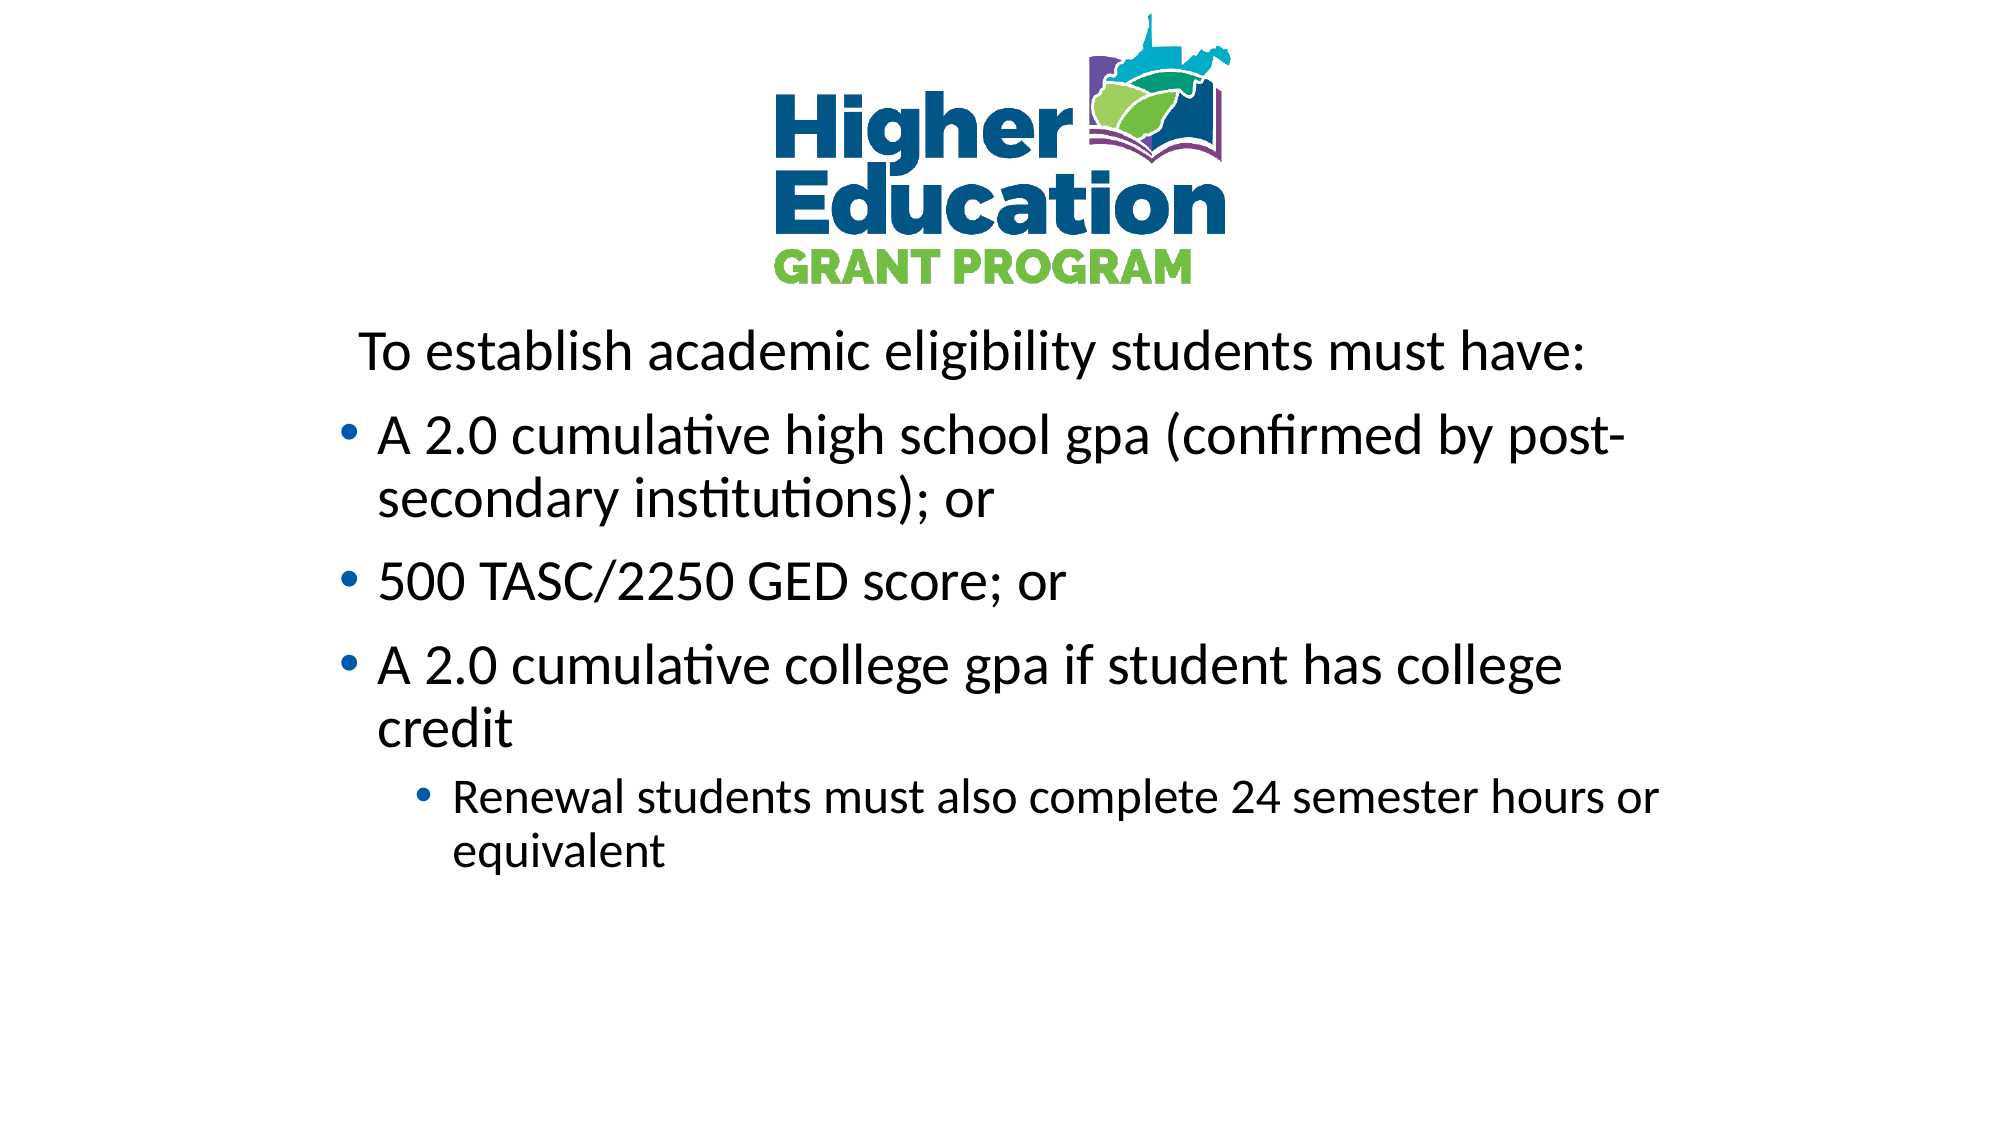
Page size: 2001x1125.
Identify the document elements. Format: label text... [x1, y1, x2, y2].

picture [756, 0, 1244, 297]
list To establish academic eligibility students must have: A 2.0 cumulative high school gpa (confirmed by post-secondary institutions); or 500 TASC/2250 GED score; or A 2.0 cumulative college gpa if student has college credit Renewal students must also complete 24 semester hours or equivalent [324, 312, 1713, 968]
